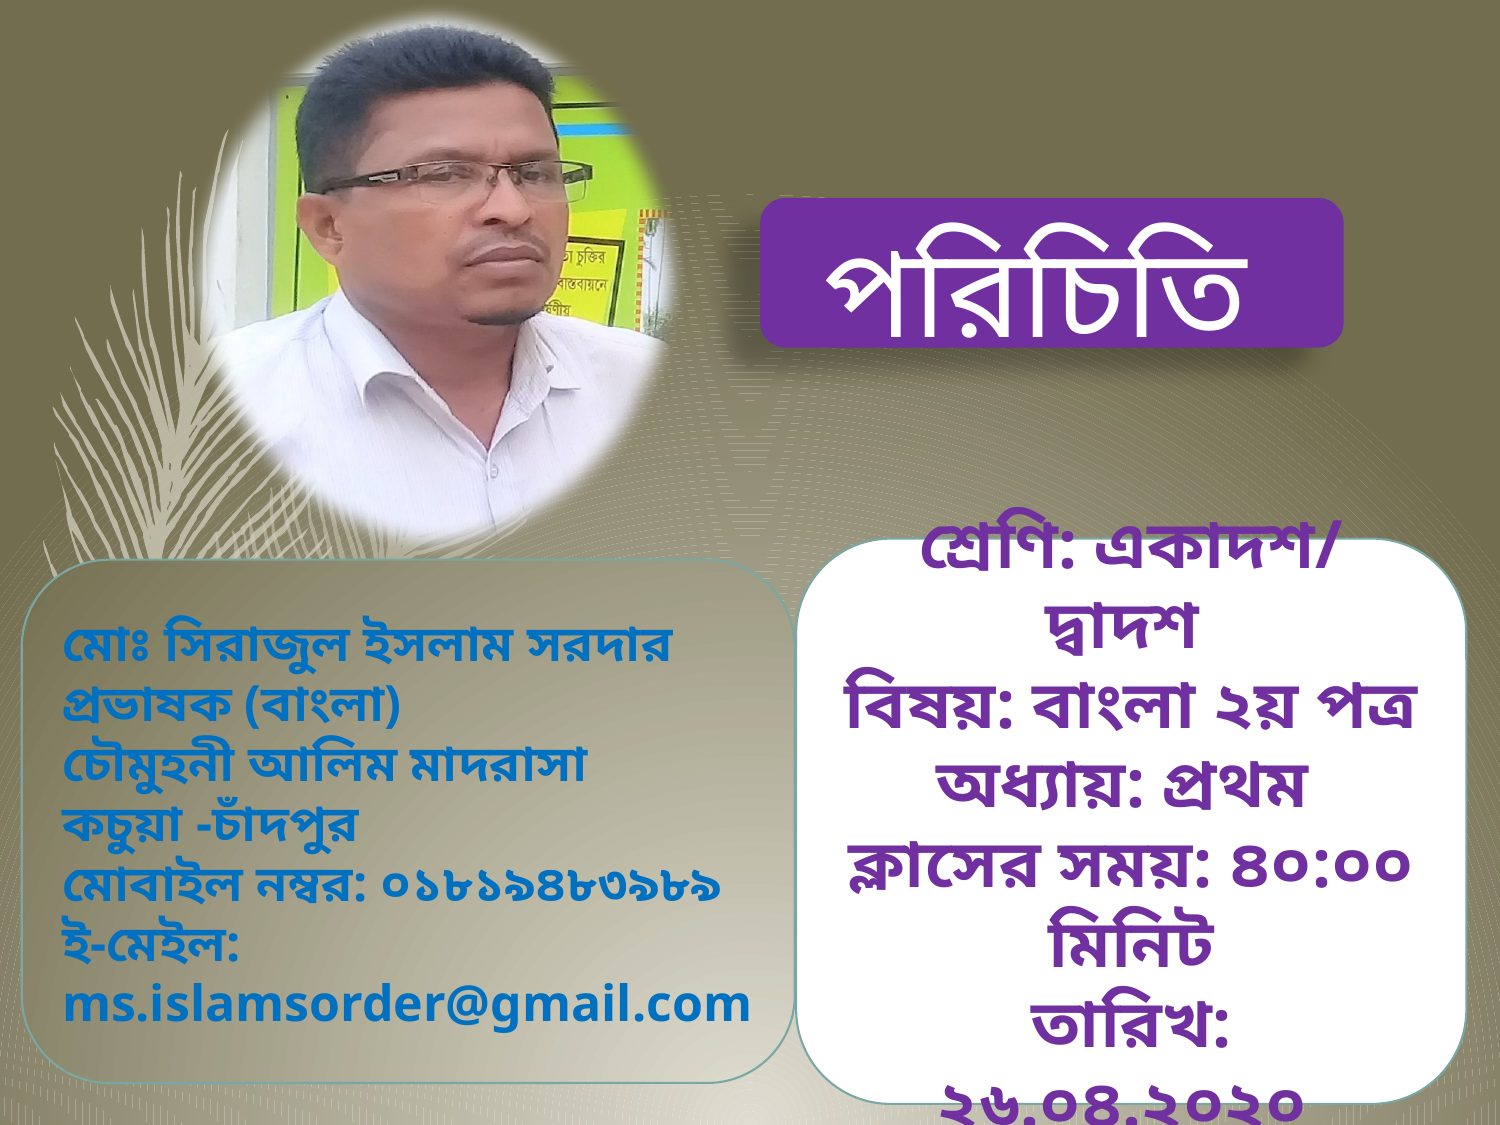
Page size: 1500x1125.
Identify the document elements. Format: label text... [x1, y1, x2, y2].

picture [181, 0, 689, 560]
text_box মোঃ সিরাজুল ইসলাম সরদার প্রভাষক (বাংলা) চৌমুহনী আলিম মাদরাসা কচুয়া -চাঁদপুর মোবাইল নম্বর: ০১৮১৯৪৮৩৯৮৯ ই-মেইল: ms.islamsorder@gmail.com [20, 558, 795, 1085]
text_box পরিচিতি [759, 196, 1345, 349]
text_box শ্রেণি: একাদশ/ দ্বাদশ বিষয়: বাংলা ২য় পত্র অধ্যায়: প্রথম ক্লাসের সময়: ৪০:০০ মিনিট তারিখ: ২৬.০৪.২০২০ [795, 537, 1468, 1105]
